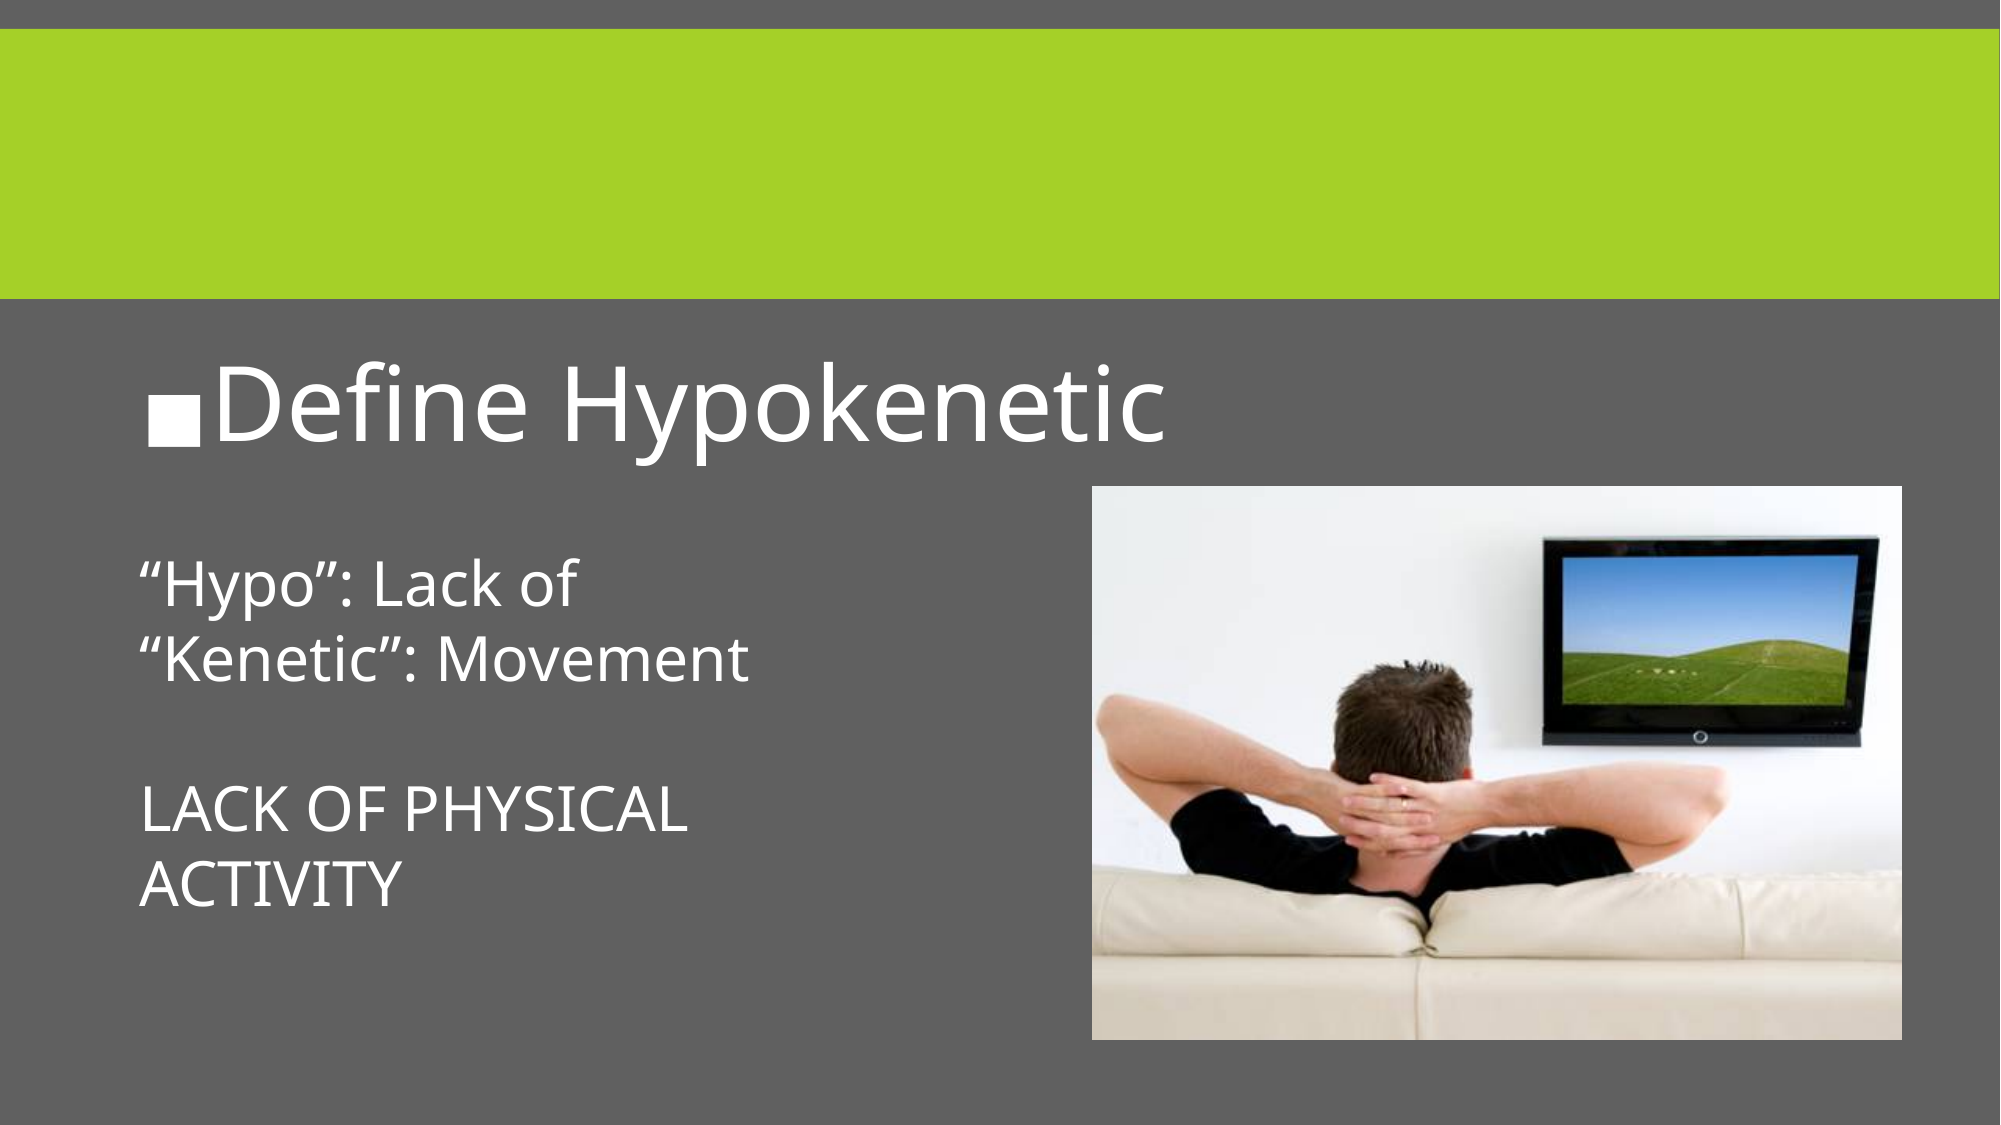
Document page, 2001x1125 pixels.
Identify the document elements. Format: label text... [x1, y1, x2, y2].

list Define Hypokenetic [124, 343, 1730, 487]
picture [1092, 486, 1902, 1041]
text_box “Hypo”: Lack of “Kenetic”: Movement LACK OF PHYSICAL ACTIVITY [124, 536, 942, 855]
